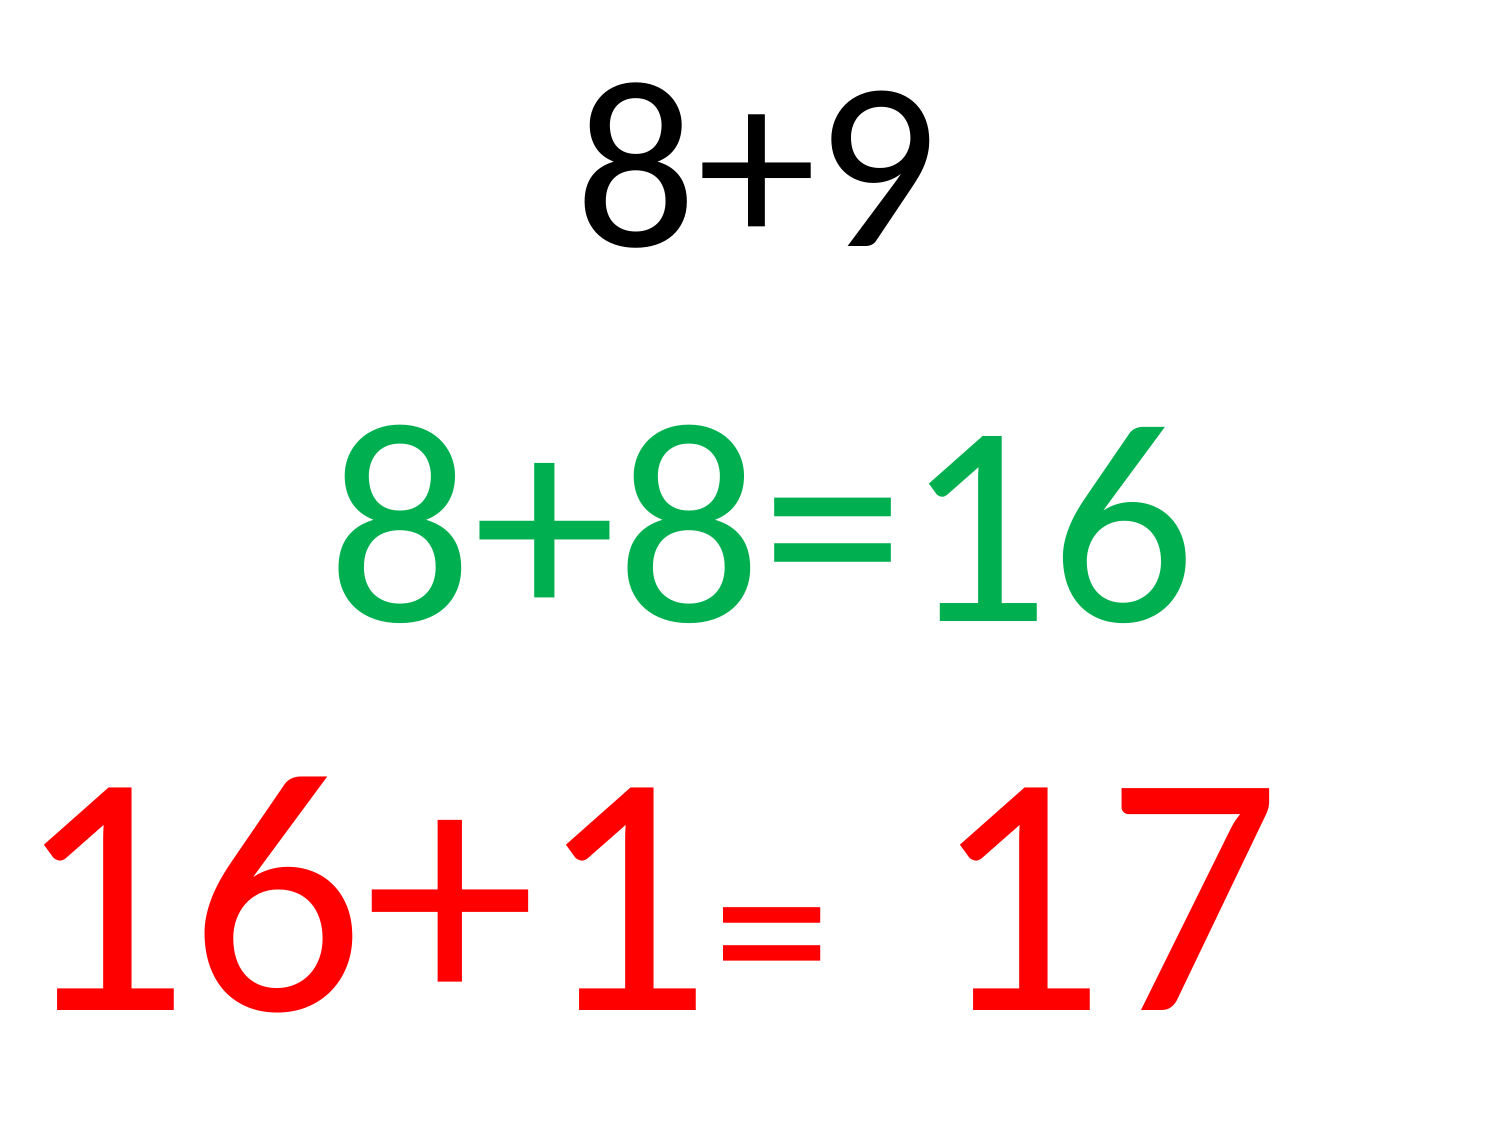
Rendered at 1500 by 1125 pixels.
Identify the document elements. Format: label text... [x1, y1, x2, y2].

text_box 16+1= [0, 656, 880, 1087]
text_box 8+9 [561, 0, 999, 303]
text_box 17 [915, 656, 1424, 1087]
text_box 8+8=16 [312, 326, 1235, 686]
